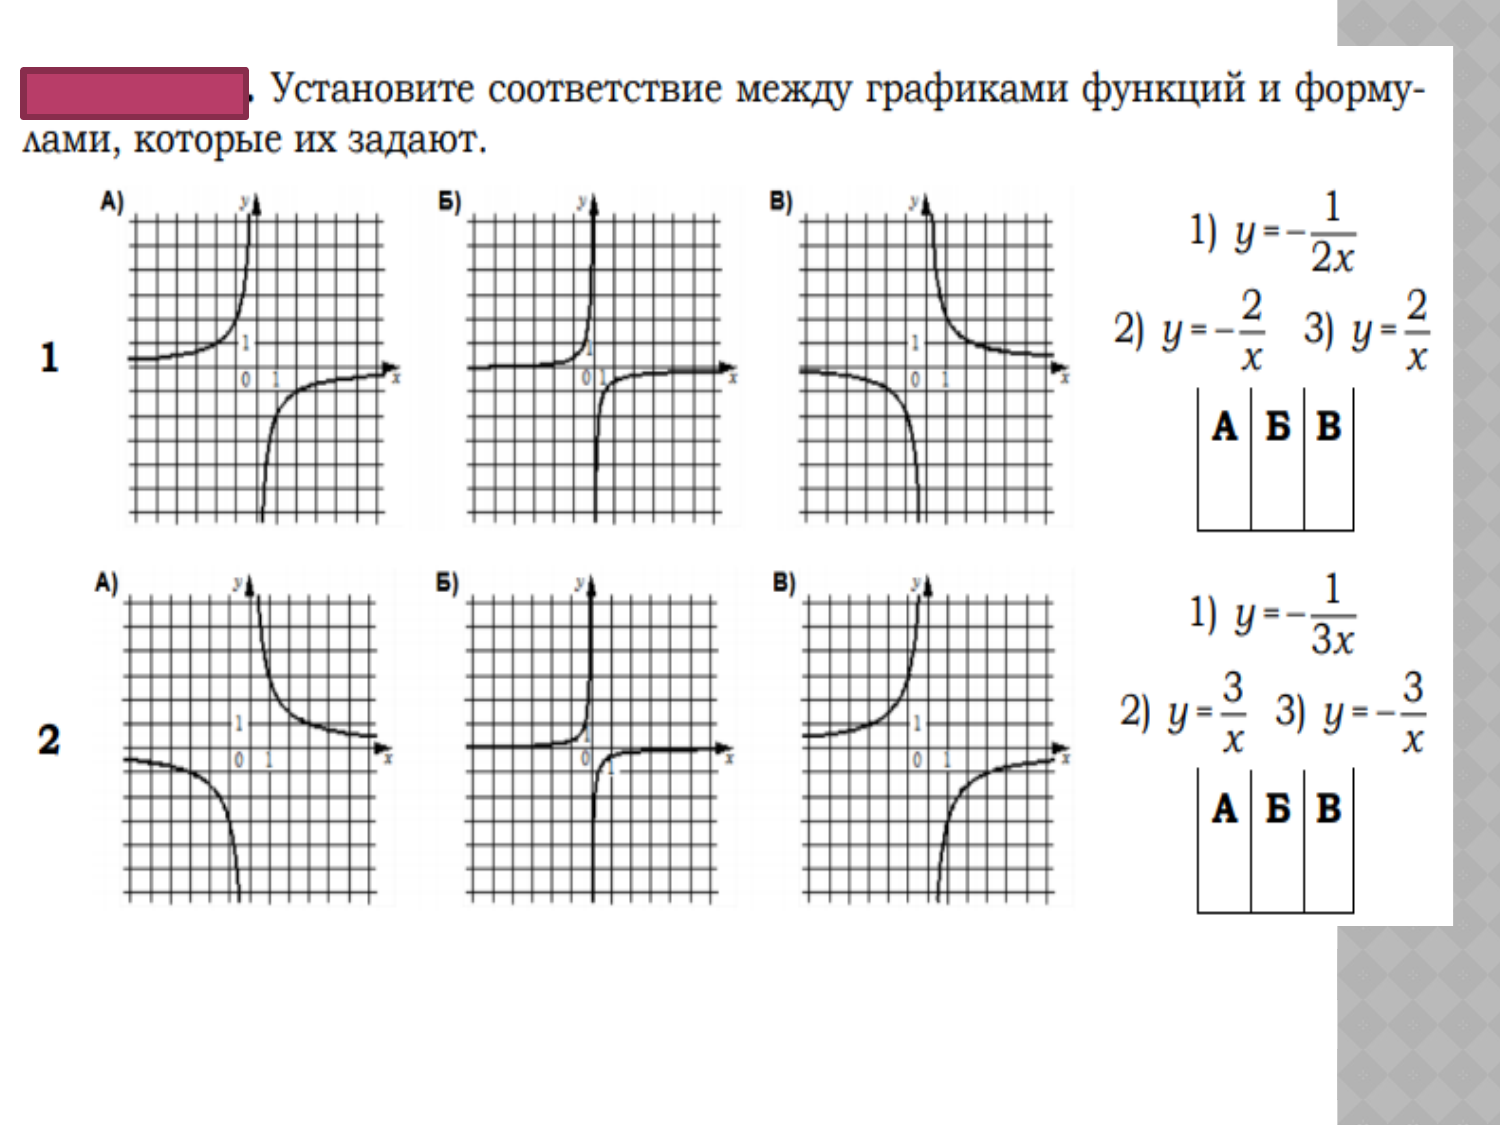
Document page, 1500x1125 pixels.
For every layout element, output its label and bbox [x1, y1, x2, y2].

list [0, 46, 1454, 927]
